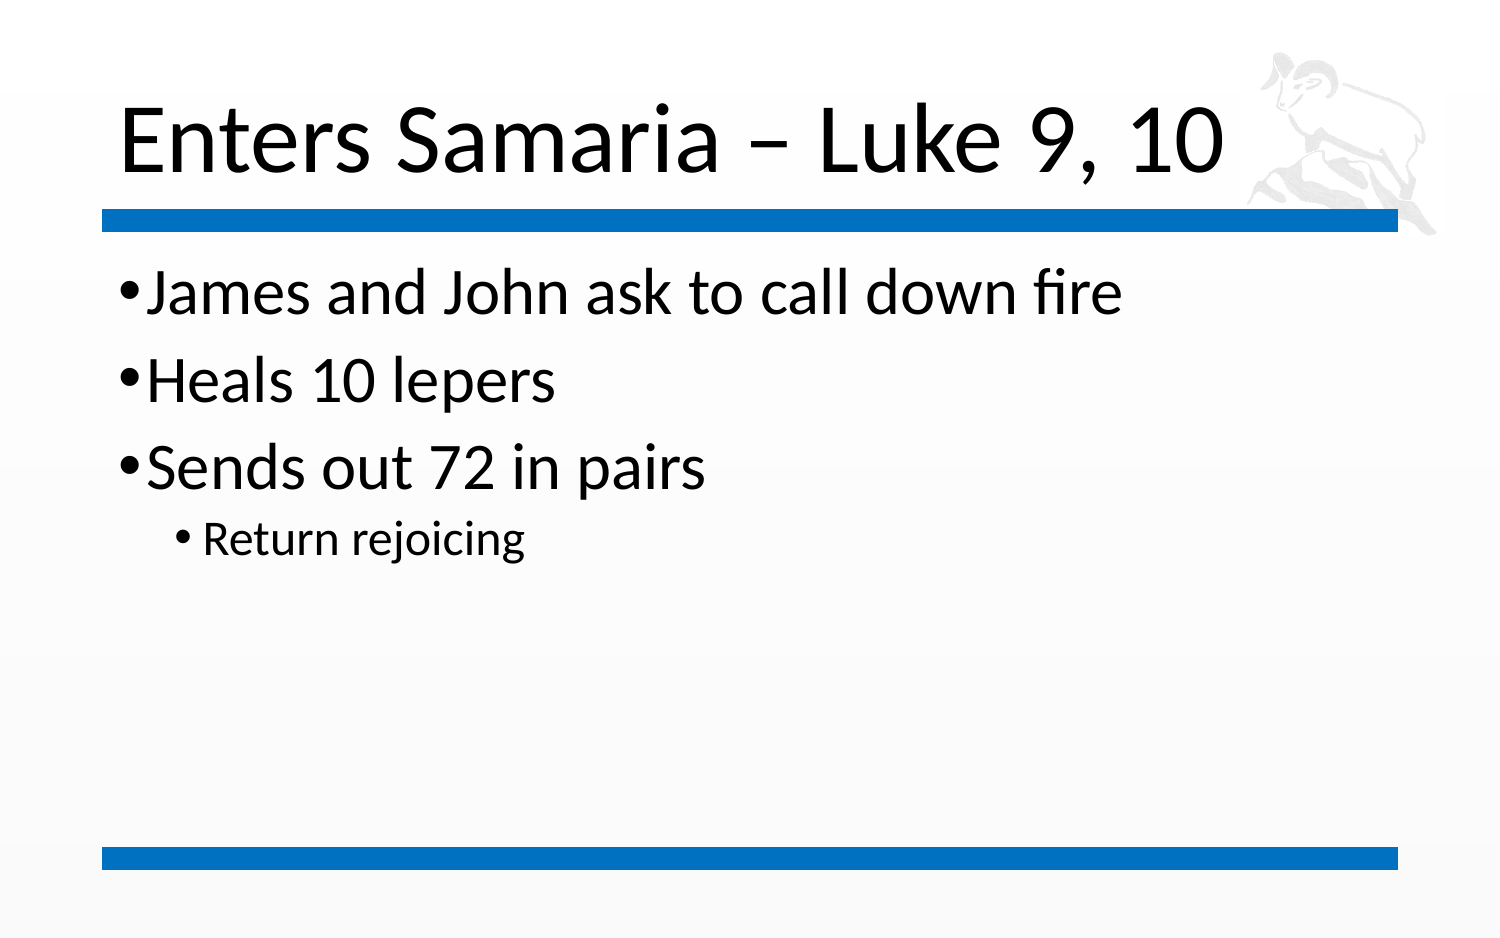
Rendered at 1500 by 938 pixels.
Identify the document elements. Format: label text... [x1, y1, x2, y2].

list James and John ask to call down fire Heals 10 lepers Sends out 72 in pairs Return rejoicing [103, 249, 1397, 845]
title Enters Samaria – Luke 9, 10 [103, 49, 1397, 232]
